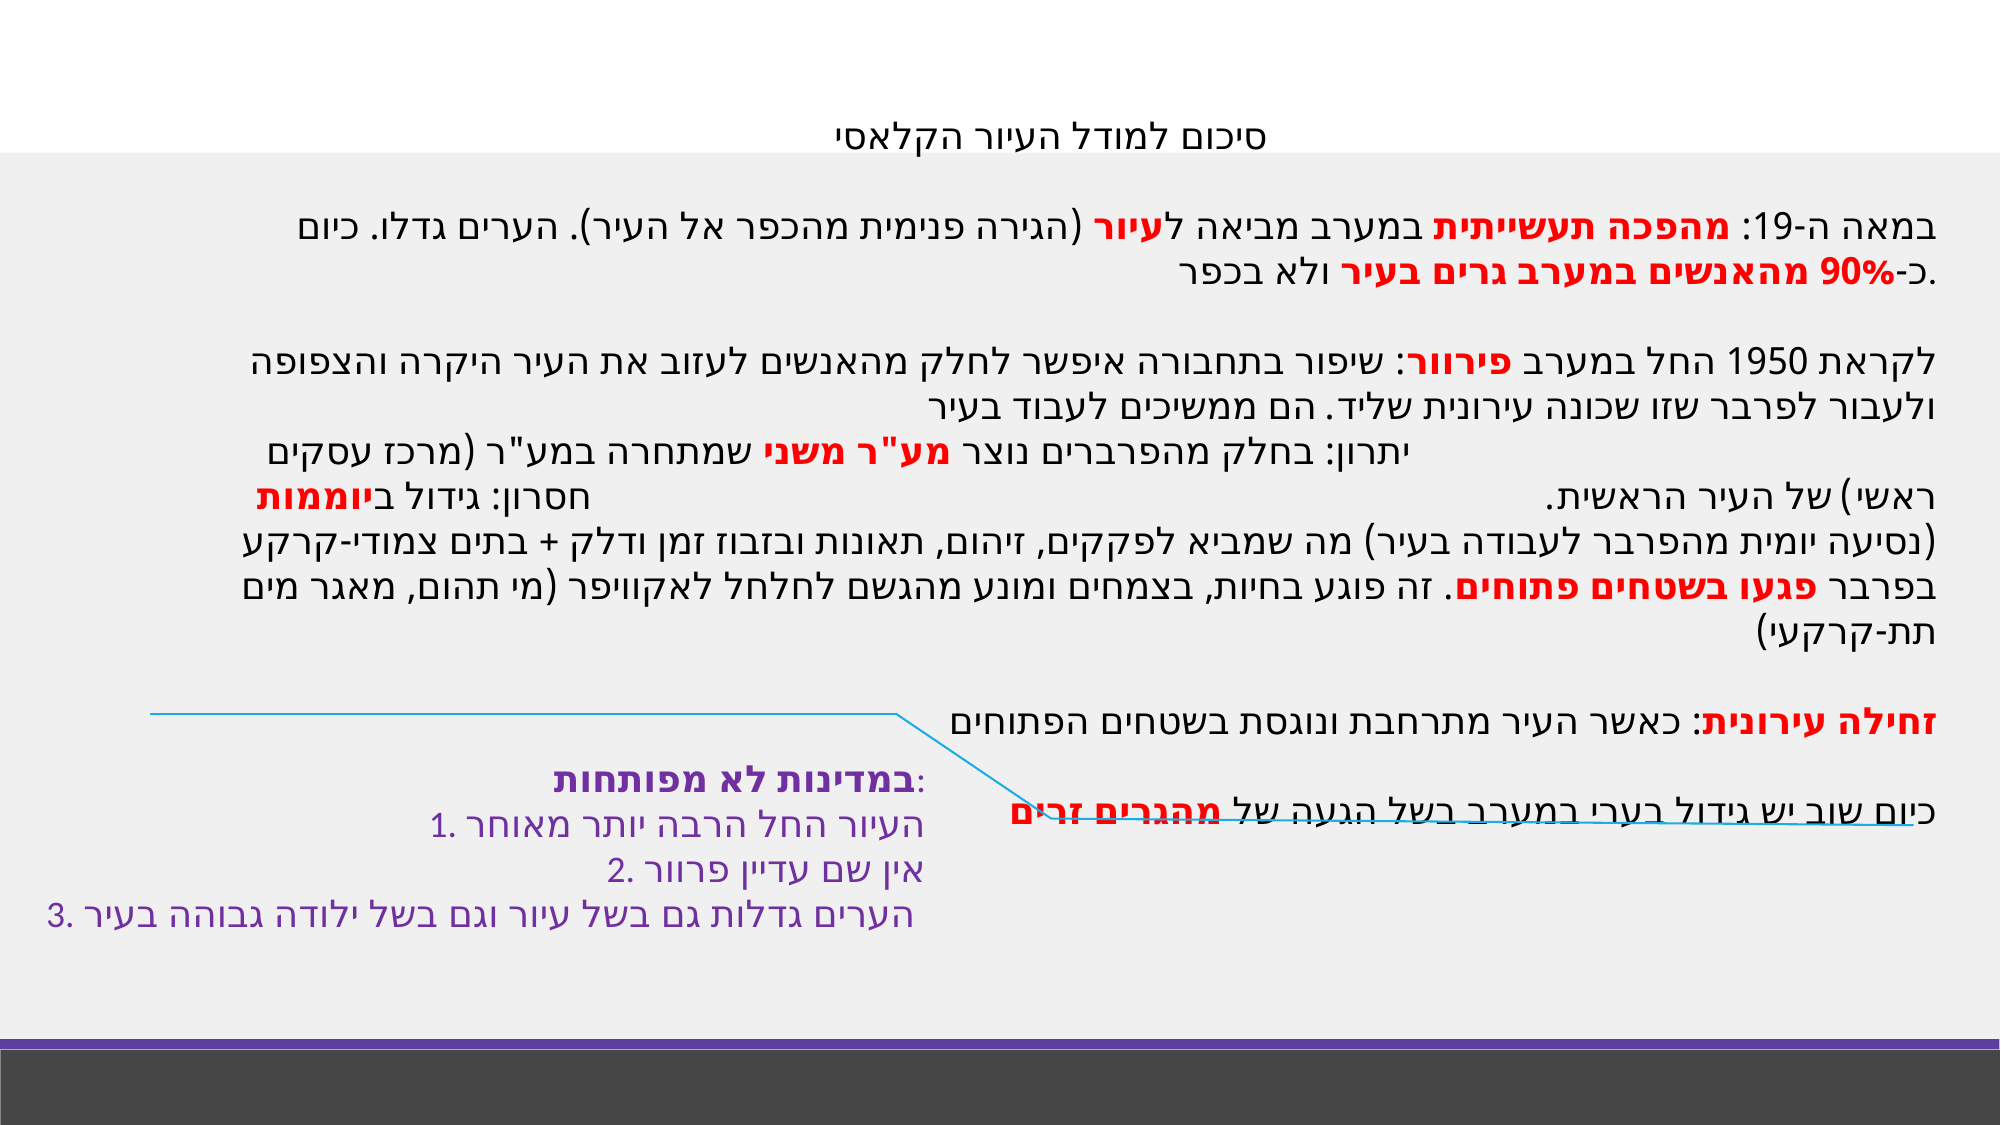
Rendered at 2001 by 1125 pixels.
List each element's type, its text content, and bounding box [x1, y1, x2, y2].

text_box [1057, 817, 1915, 826]
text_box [895, 712, 1052, 819]
text_box סיכום למודל העיור הקלאסי במאה ה-19: מהפכה תעשייתית במערב מביאה לעיור (הגירה פנימית מהכפר אל העיר). הערים גדלו. כיום כ-90% מהאנשים במערב גרים בעיר ולא בכפר. לקראת 1950 החל במערב פירוור: שיפור בתחבורה איפשר לחלק מהאנשים לעזוב את העיר היקרה והצפופה ולעבור לפרבר שזו שכונה עירונית שליד. הם ממשיכים לעבוד בעיר יתרון: בחלק מהפרברים נוצר מע"ר משני שמתחרה במע"ר (מרכז עסקים ראשי) של העיר הראשית. חסרון: גידול ביוממות (נסיעה יומית מהפרבר לעבודה בעיר) מה שמביא לפקקים, זיהום, תאונות ובזבוז זמן ודלק + בתים צמודי-קרקע בפרבר פגעו בשטחים פתוחים. זה פוגע בחיות, בצמחים ומונע מהגשם לחלחל לאקוויפר (מי תהום, מאגר מים תת-קרקעי) זחילה עירונית: כאשר העיר מתרחבת ונוגסת בשטחים הפתוחים כיום שוב יש גידול בערי במערב בשל הגעה של מהגרים זרים [149, 104, 1953, 840]
text_box במדינות לא מפותחות: 1. העיור החל הרבה יותר מאוחר 2. אין שם עדיין פרוור 3. הערים גדלות גם בשל עיור וגם בשל ילודה גבוהה בעיר [0, 747, 941, 943]
